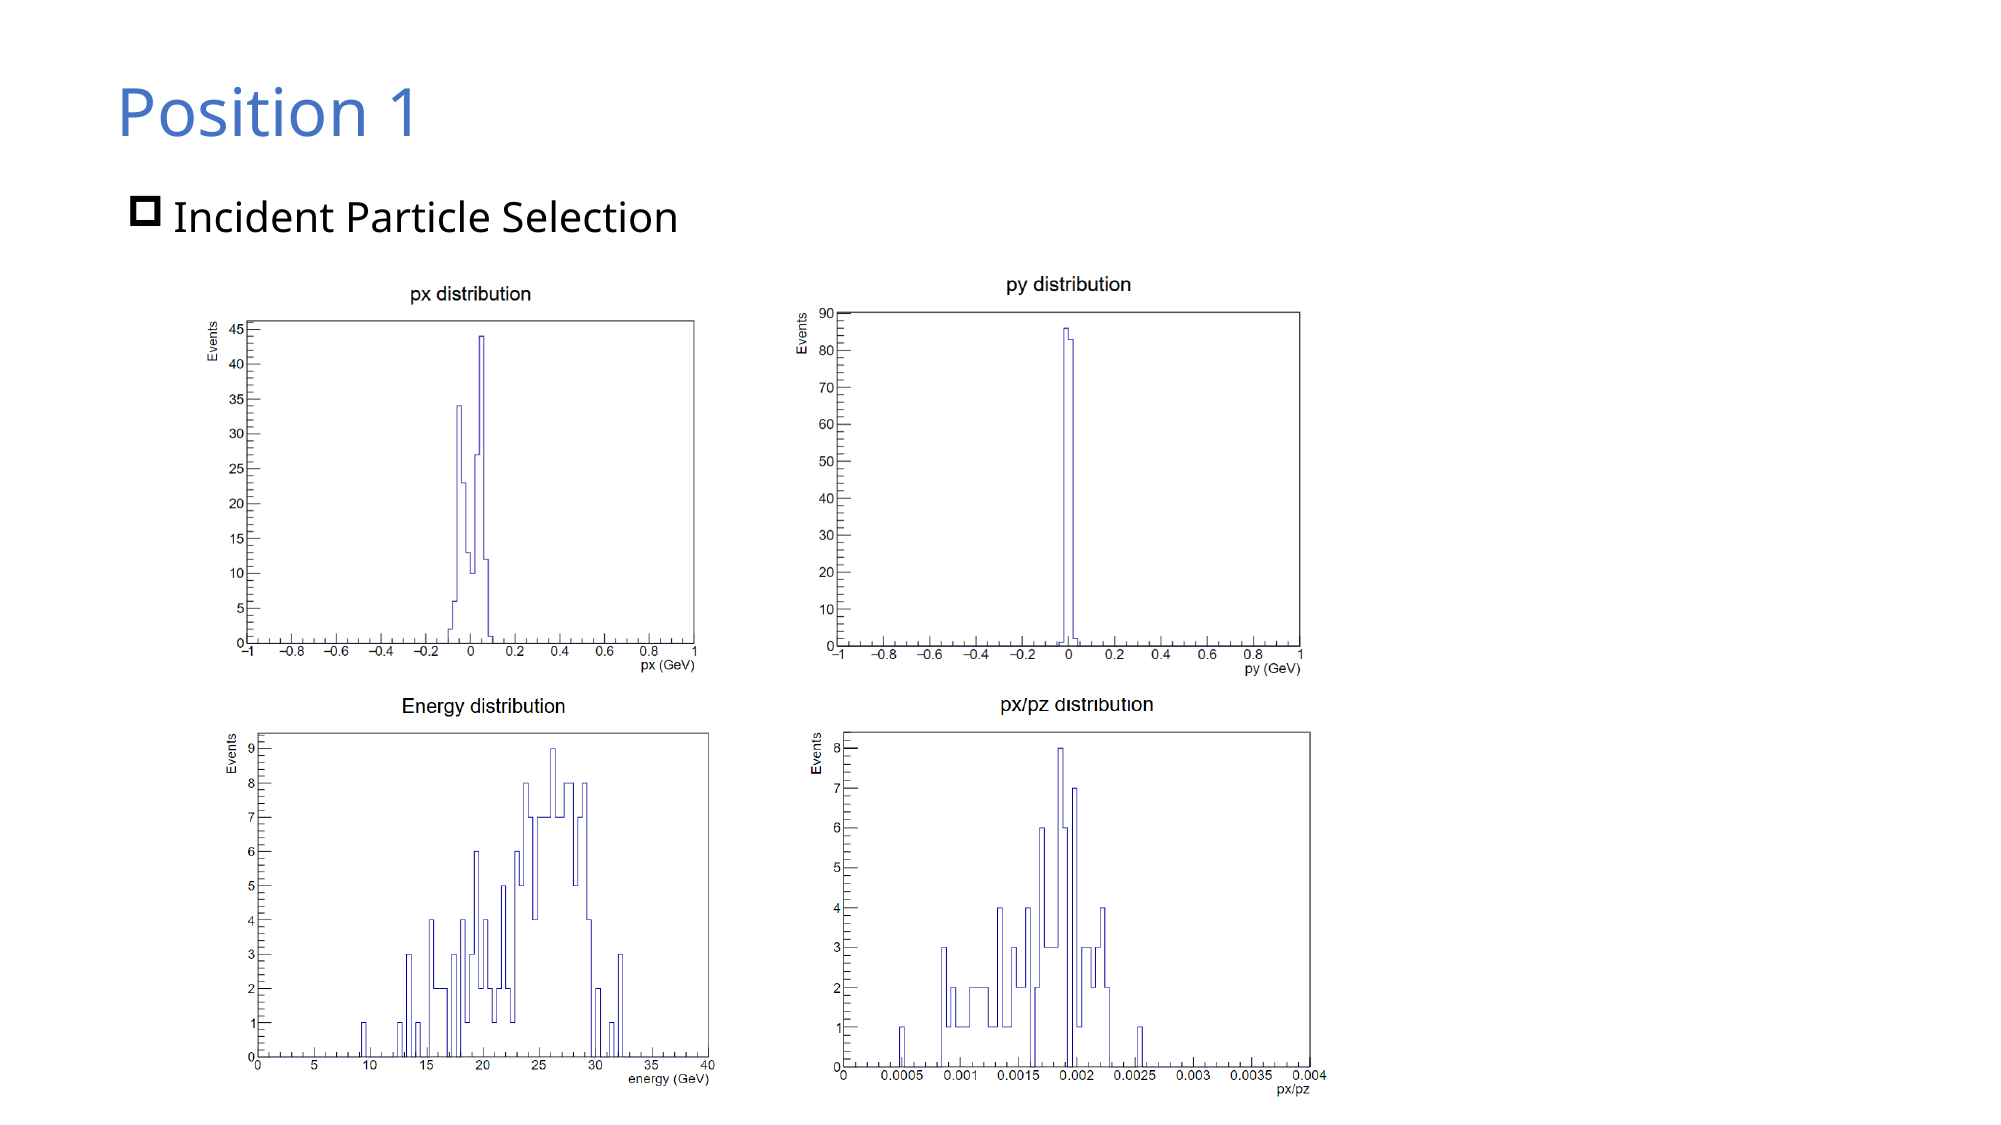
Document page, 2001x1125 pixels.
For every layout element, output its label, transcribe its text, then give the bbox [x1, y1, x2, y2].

text_box Position 1 [101, 62, 458, 158]
picture [801, 697, 1333, 1097]
text_box Incident Particle Selection [37, 183, 697, 249]
picture [210, 698, 730, 1091]
picture [197, 283, 717, 676]
picture [785, 276, 1333, 683]
